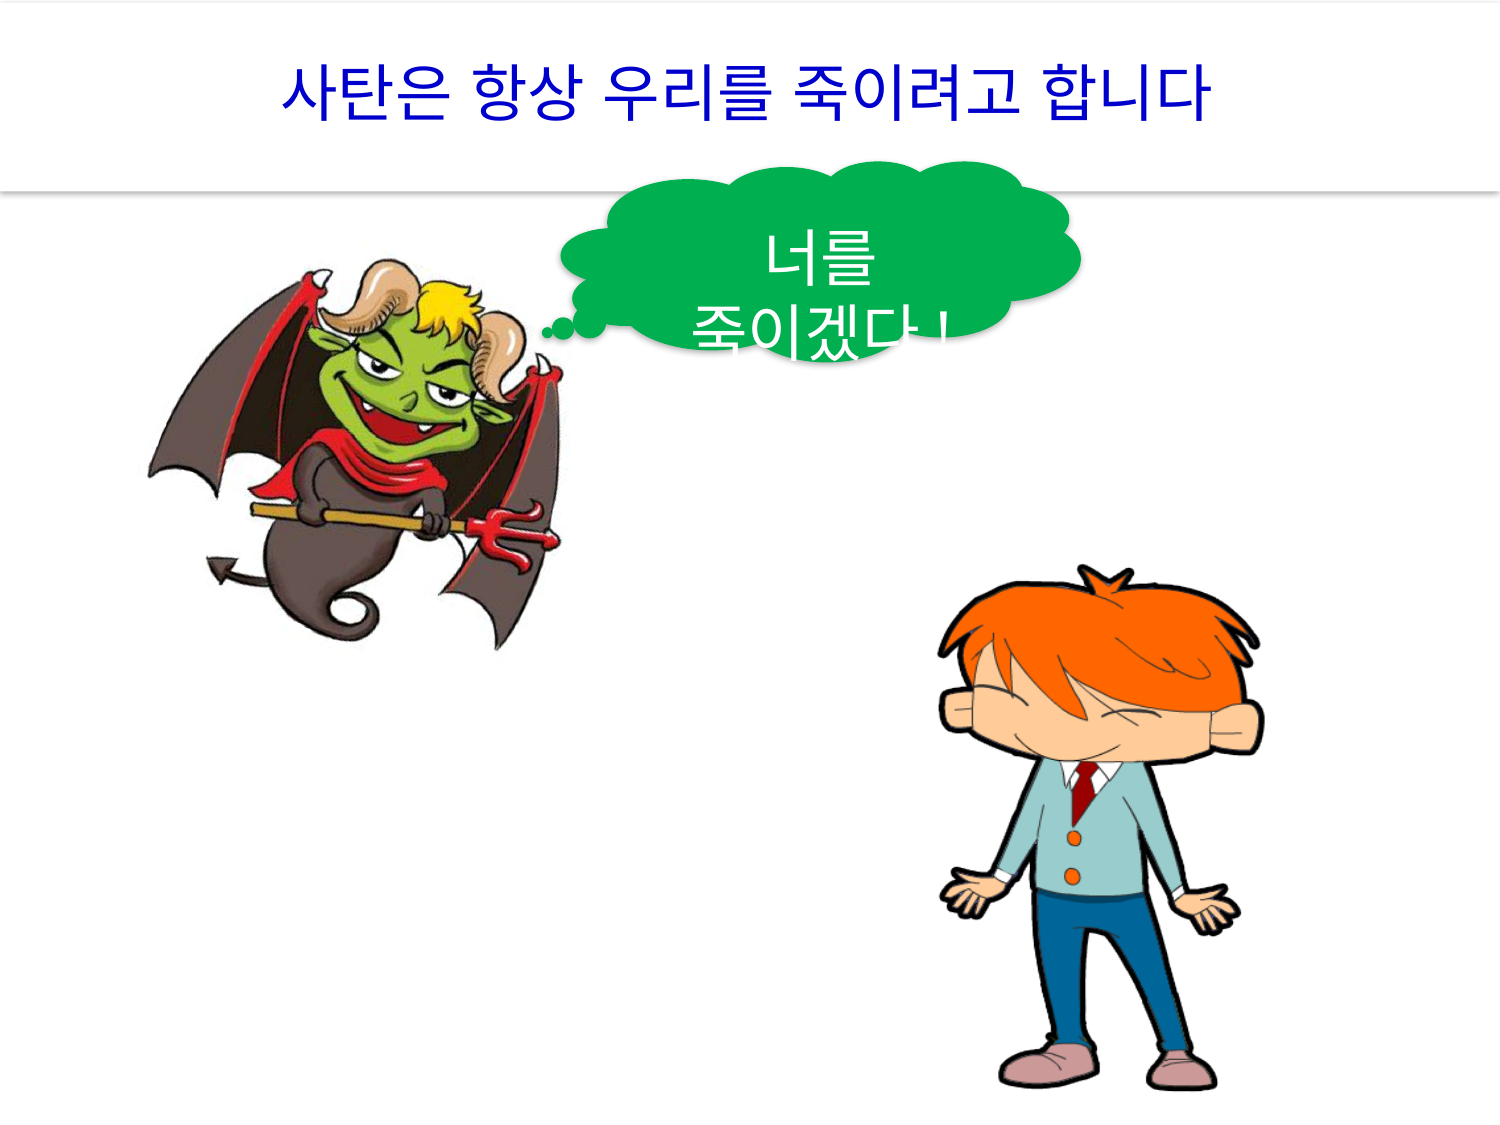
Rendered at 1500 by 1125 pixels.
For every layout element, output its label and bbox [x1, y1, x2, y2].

text_box [560, 160, 1081, 362]
picture [102, 192, 644, 720]
text_box [0, 2, 1500, 192]
picture [926, 550, 1294, 1097]
